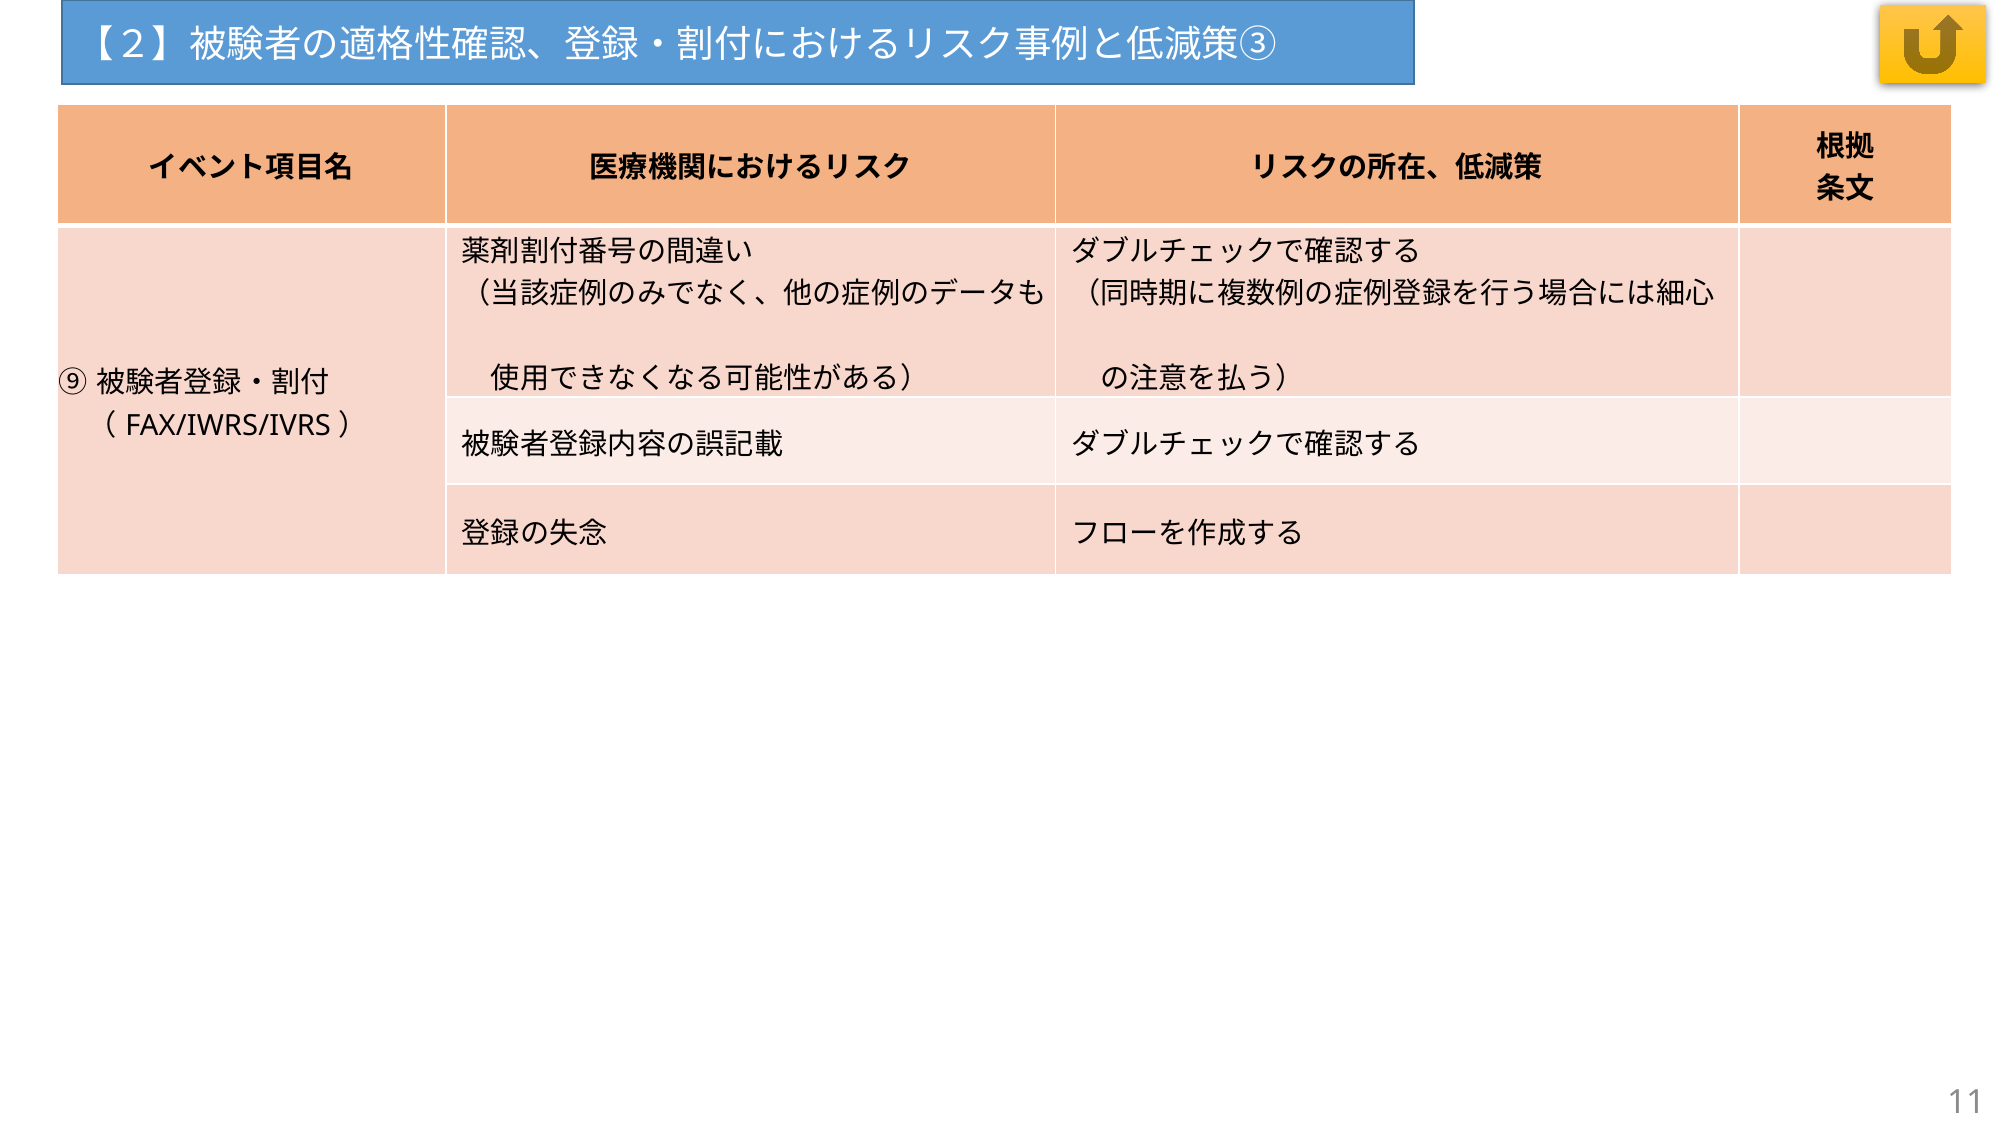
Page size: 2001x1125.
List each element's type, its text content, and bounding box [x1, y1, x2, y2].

table_cell ⑨被験者登録・割付 （FAX/IWRS/IVRS） [58, 228, 445, 574]
table_header 根拠 条文 [1740, 105, 1951, 223]
table_header リスクの所在、低減策 [1056, 105, 1738, 223]
table_header イベント項目名 [58, 105, 445, 223]
table_cell ダブルチェックで確認する （同時期に複数例の症例登録を行う場合には細心 の注意を払う） [1056, 228, 1738, 396]
table_cell [1740, 485, 1951, 574]
text_box 【２】被験者の適格性確認、登録・割付におけるリスク事例と低減策③ [61, 0, 1415, 85]
table_cell フローを作成する [1056, 485, 1738, 574]
table_cell [1740, 228, 1951, 396]
table_cell 被験者登録内容の誤記載 [447, 398, 1055, 483]
table_cell [1740, 398, 1951, 483]
text_box [1880, 5, 1987, 84]
table_cell 薬剤割付番号の間違い （当該症例のみでなく、他の症例のデータも 使用できなくなる可能性がある） [447, 228, 1055, 396]
table_cell ダブルチェックで確認する [1056, 398, 1738, 483]
table_cell 登録の失念 [447, 485, 1055, 574]
table_header 医療機関におけるリスク [447, 105, 1055, 223]
